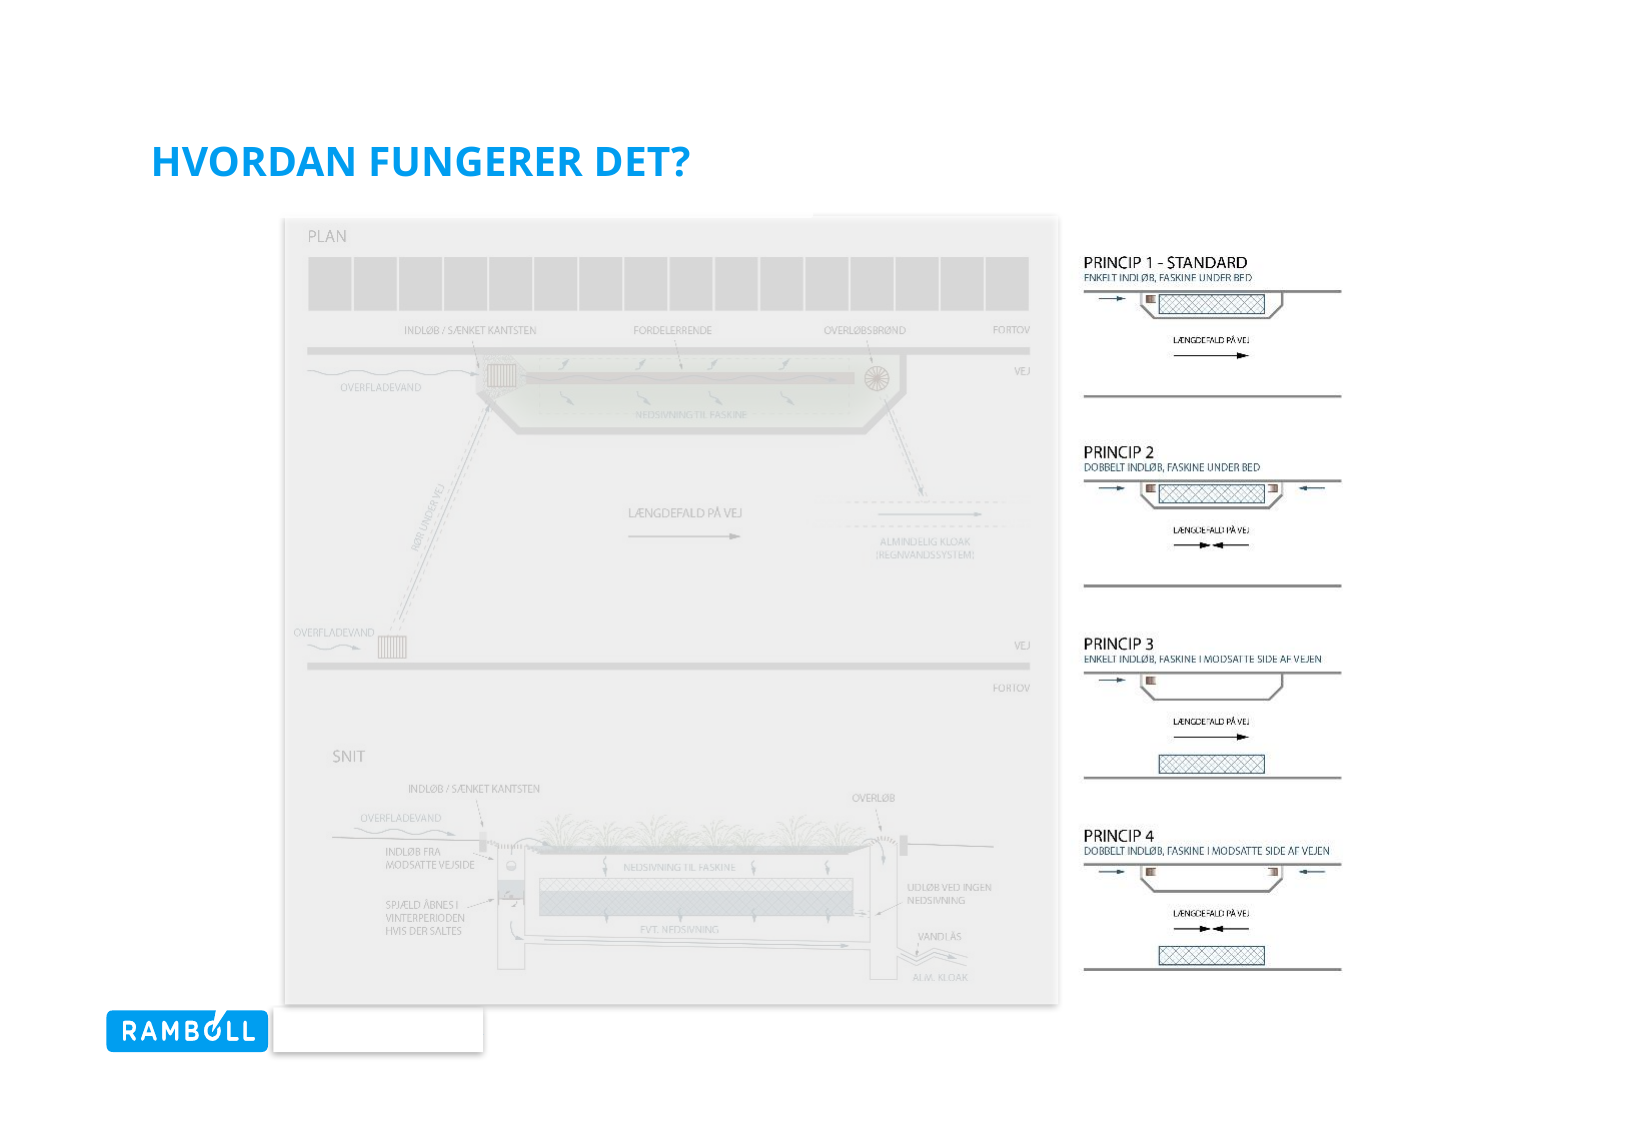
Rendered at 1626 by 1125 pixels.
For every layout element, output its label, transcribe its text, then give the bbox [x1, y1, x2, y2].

picture [270, 215, 1354, 1005]
text_box HVORDAN FUNGERER DET? [107, 104, 814, 218]
